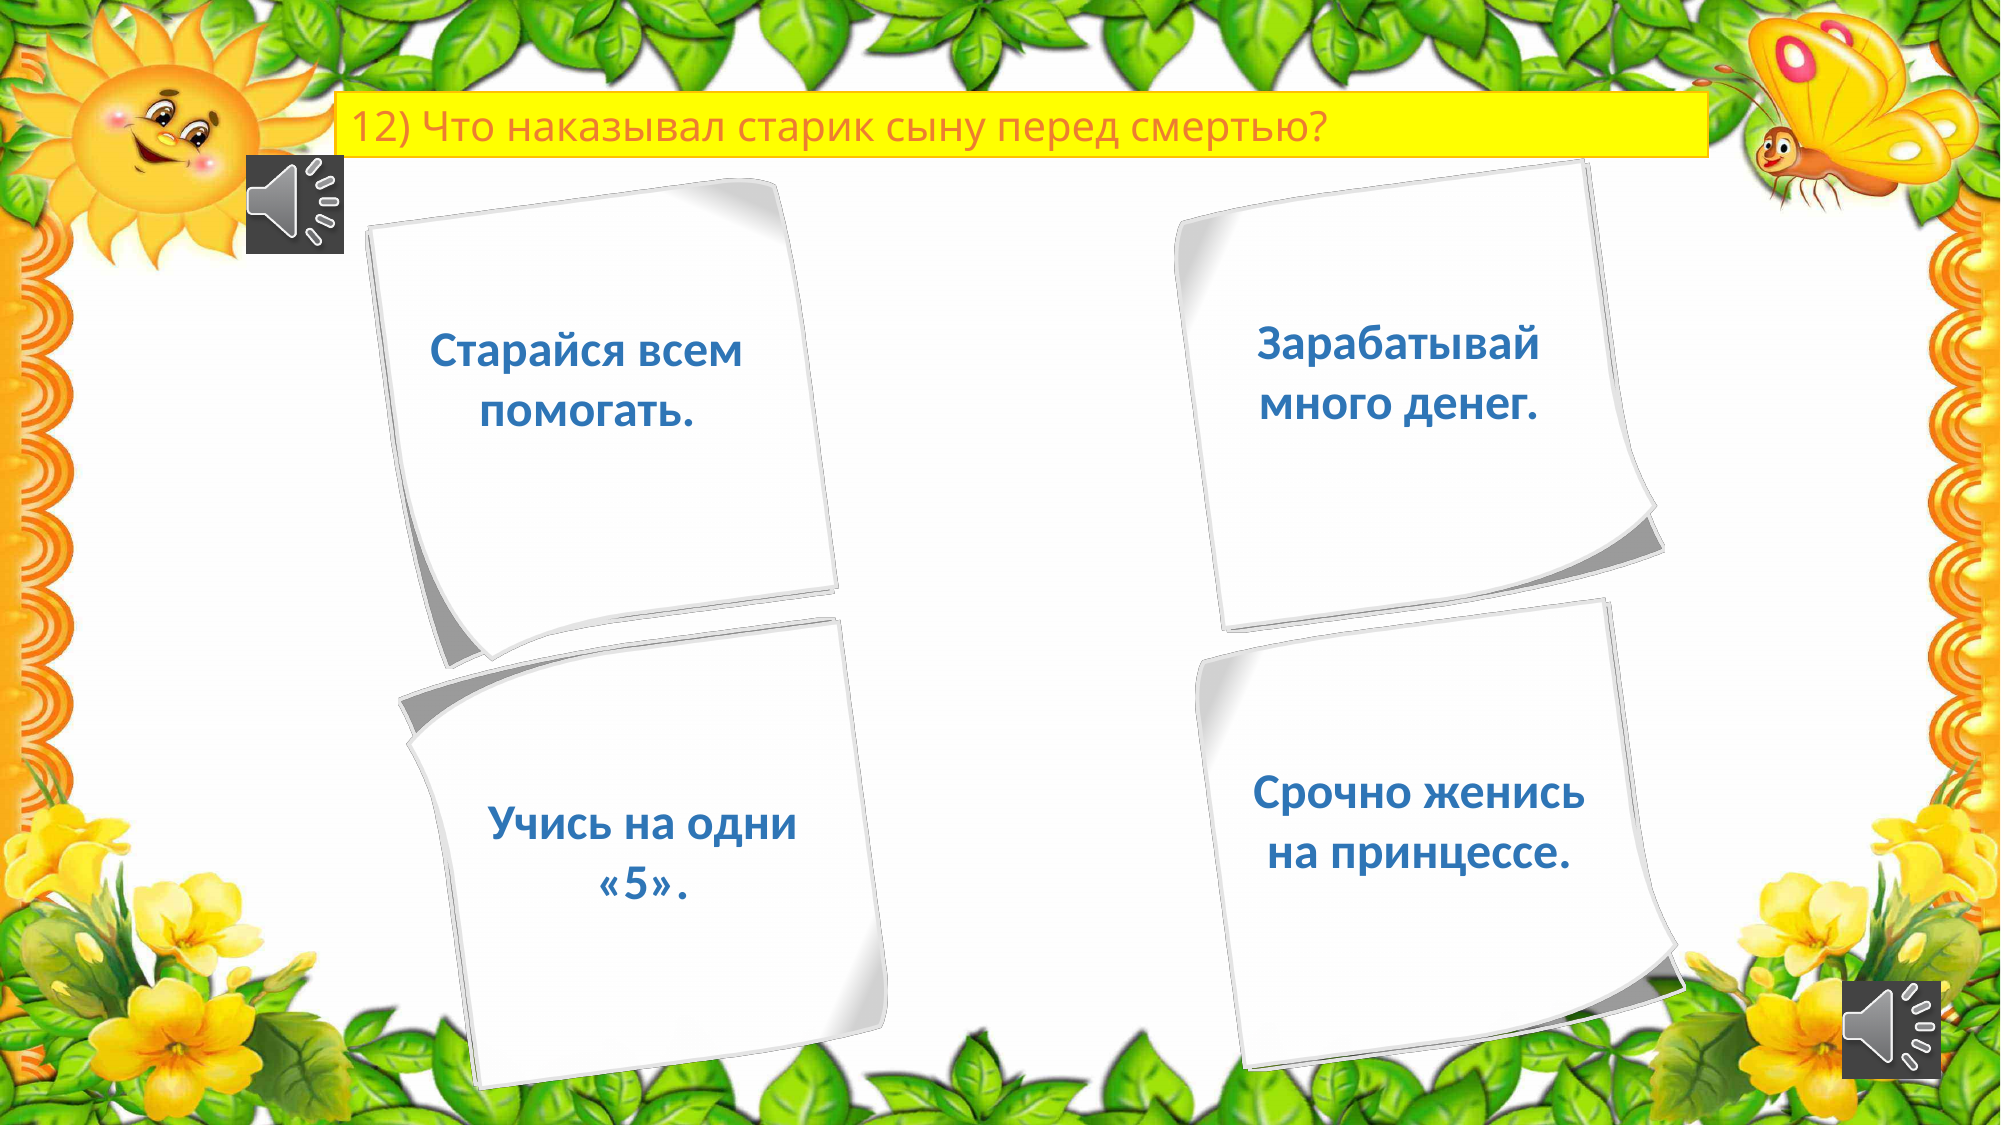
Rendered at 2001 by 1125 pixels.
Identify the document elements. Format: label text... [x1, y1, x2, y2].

picture [0, 0, 2001, 1125]
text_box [1195, 589, 1686, 1080]
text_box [398, 609, 888, 1099]
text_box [1174, 150, 1665, 641]
text_box 12) Что наказывал старик сыну перед смертью? [334, 91, 1709, 158]
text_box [356, 178, 847, 669]
